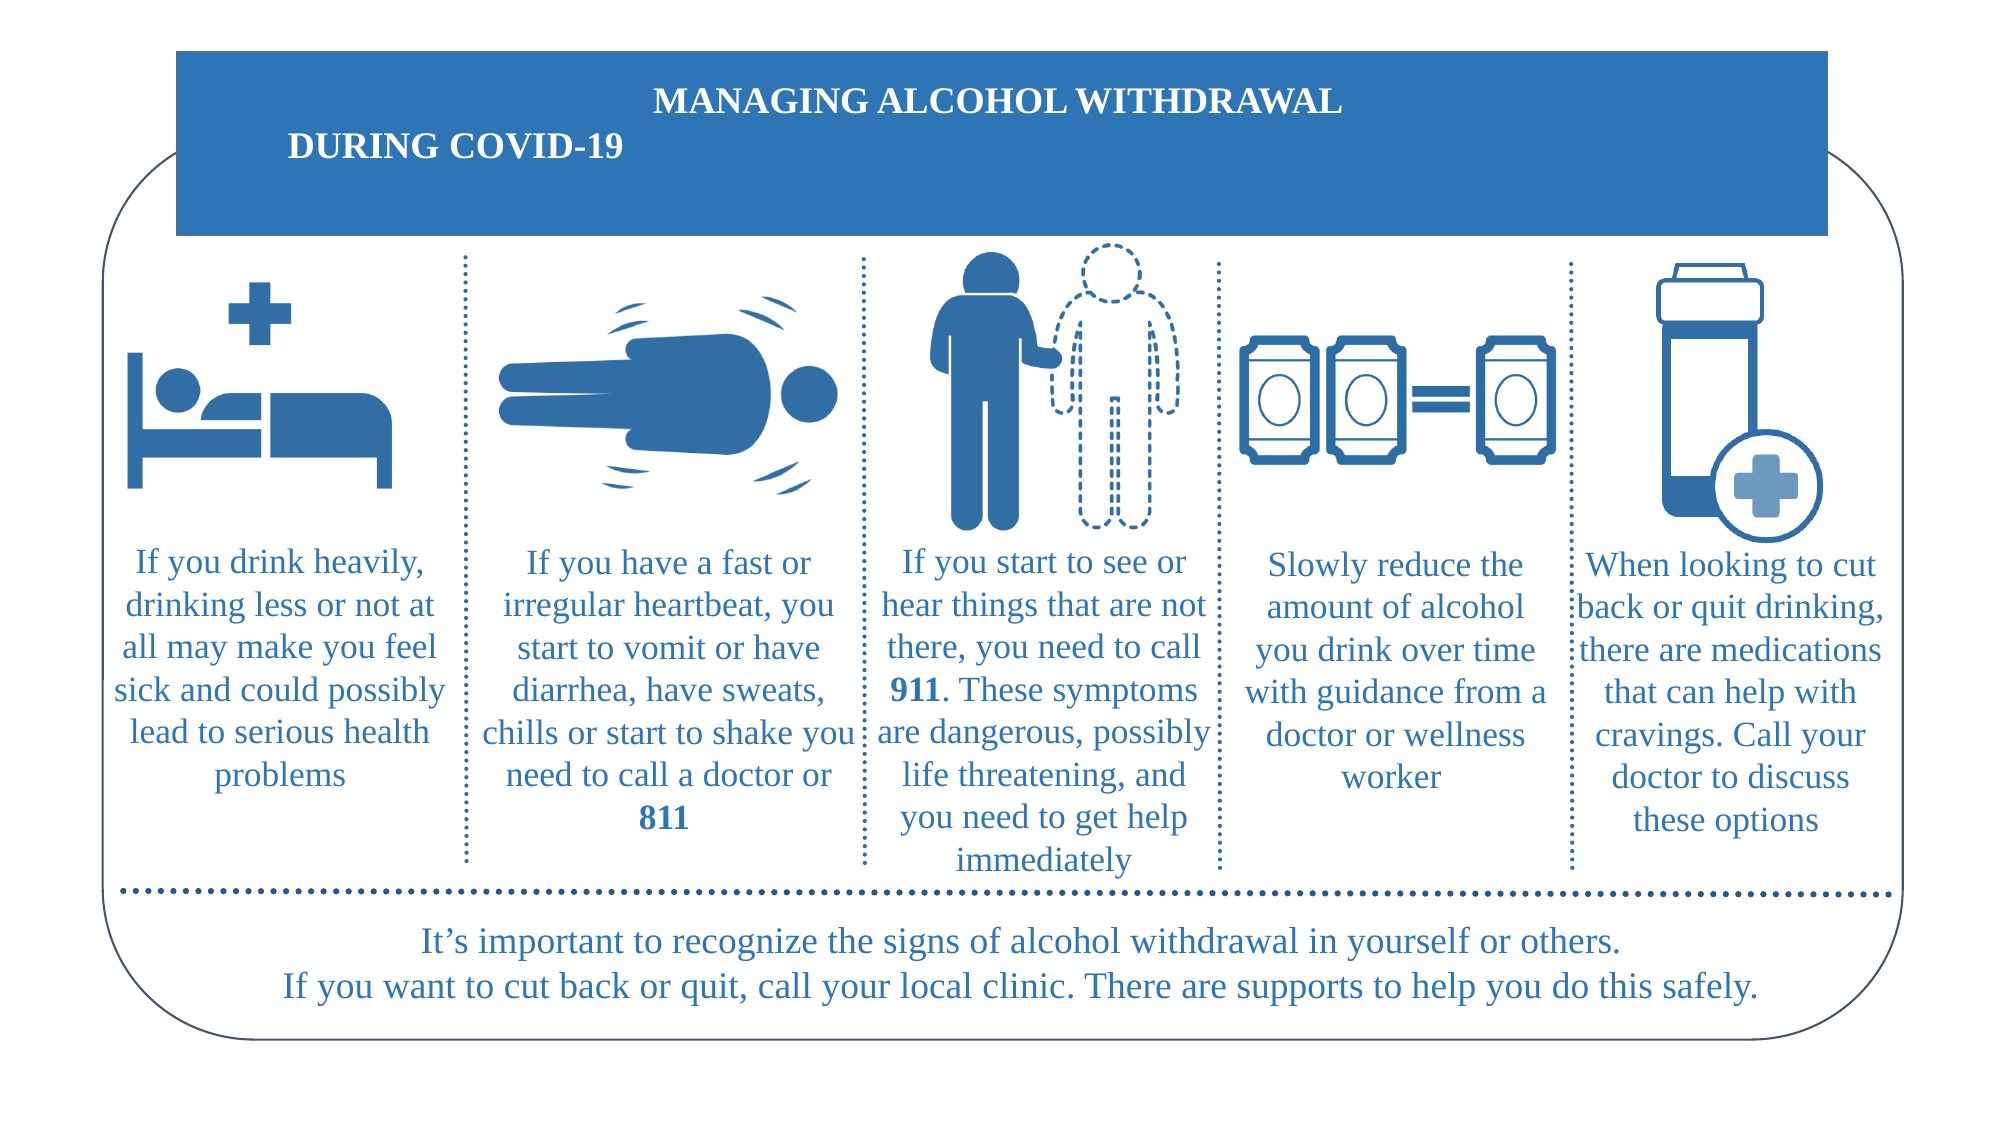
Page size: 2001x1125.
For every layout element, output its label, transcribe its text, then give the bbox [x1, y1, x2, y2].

picture [489, 295, 842, 504]
picture [107, 233, 412, 510]
picture [1638, 248, 1833, 554]
text_box When looking to cut back or quit drinking, there are medications that can help with cravings. Call your doctor to discuss these options [1573, 533, 1900, 846]
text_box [115, 890, 1889, 895]
text_box If you drink heavily, drinking less or not at all may make you feel sick and could possibly lead to serious health problems [93, 530, 465, 844]
text_box Slowly reduce the amount of alcohol you drink over time with guidance from a doctor or wellness worker [1226, 533, 1561, 804]
picture [887, 243, 1222, 531]
text_box [101, 150, 1904, 1041]
text_box If you start to see or hear things that are not there, you need to call 911. These symptoms are dangerous, possibly life threatening, and you need to get help immediately [860, 530, 1228, 886]
picture [1226, 325, 1571, 473]
text_box If you have a fast or irregular heartbeat, you start to vomit or have diarrhea, have sweats, chills or start to shake you need to call a doctor or 811 [467, 531, 860, 844]
text_box It’s important to recognize the signs of alcohol withdrawal in yourself or others. If you want to cut back or quit, call your local clinic. There are supports to help you do this safely. [177, 908, 1876, 1013]
text_box When looking to cut back or quit drinking, there are medications that can help with cravings. Call your doctor to discuss these options [1561, 533, 1571, 846]
text_box MANAGING ALCOHOL WITHDRAWAL DURING COVID-19 [176, 51, 1828, 236]
